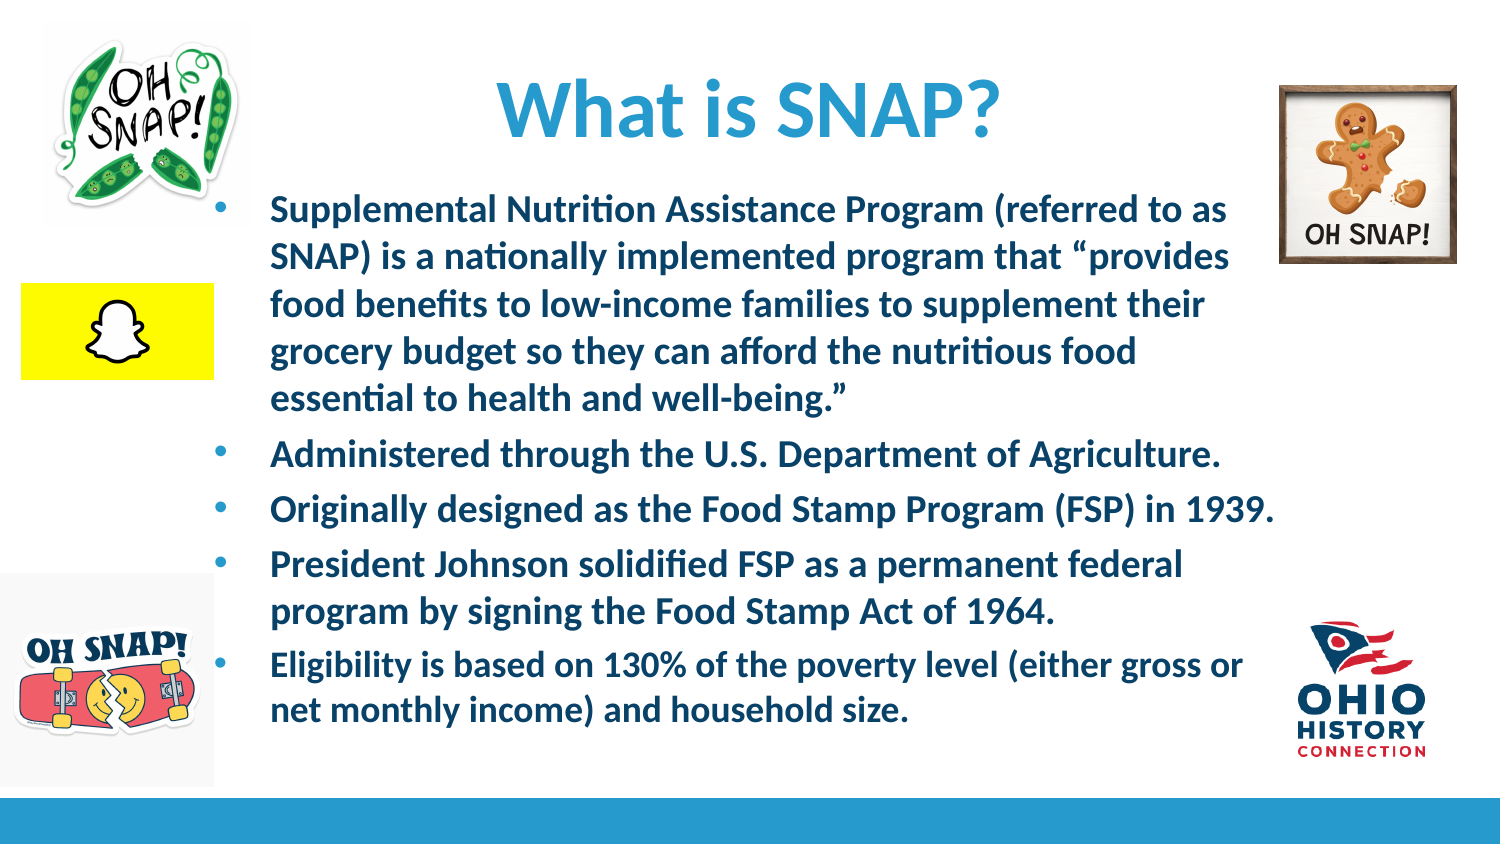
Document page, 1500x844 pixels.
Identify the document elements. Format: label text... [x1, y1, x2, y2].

picture [0, 0, 1500, 844]
list Supplemental Nutrition Assistance Program (referred to as SNAP) is a nationally implemented program that “provides food benefits to low-income families to supplement their grocery budget so they can afford the nutritious food essential to health and well-being.” Administered through the U.S. Department of Agriculture. Originally designed as the Food Stamp Program (FSP) in 1939. President Johnson solidified FSP as a permanent federal program by signing the Food Stamp Act of 1964. Eligibility is based on 130% of the poverty level (either gross or net monthly income) and household size. [198, 175, 1297, 763]
title What is SNAP? [256, 33, 1425, 175]
